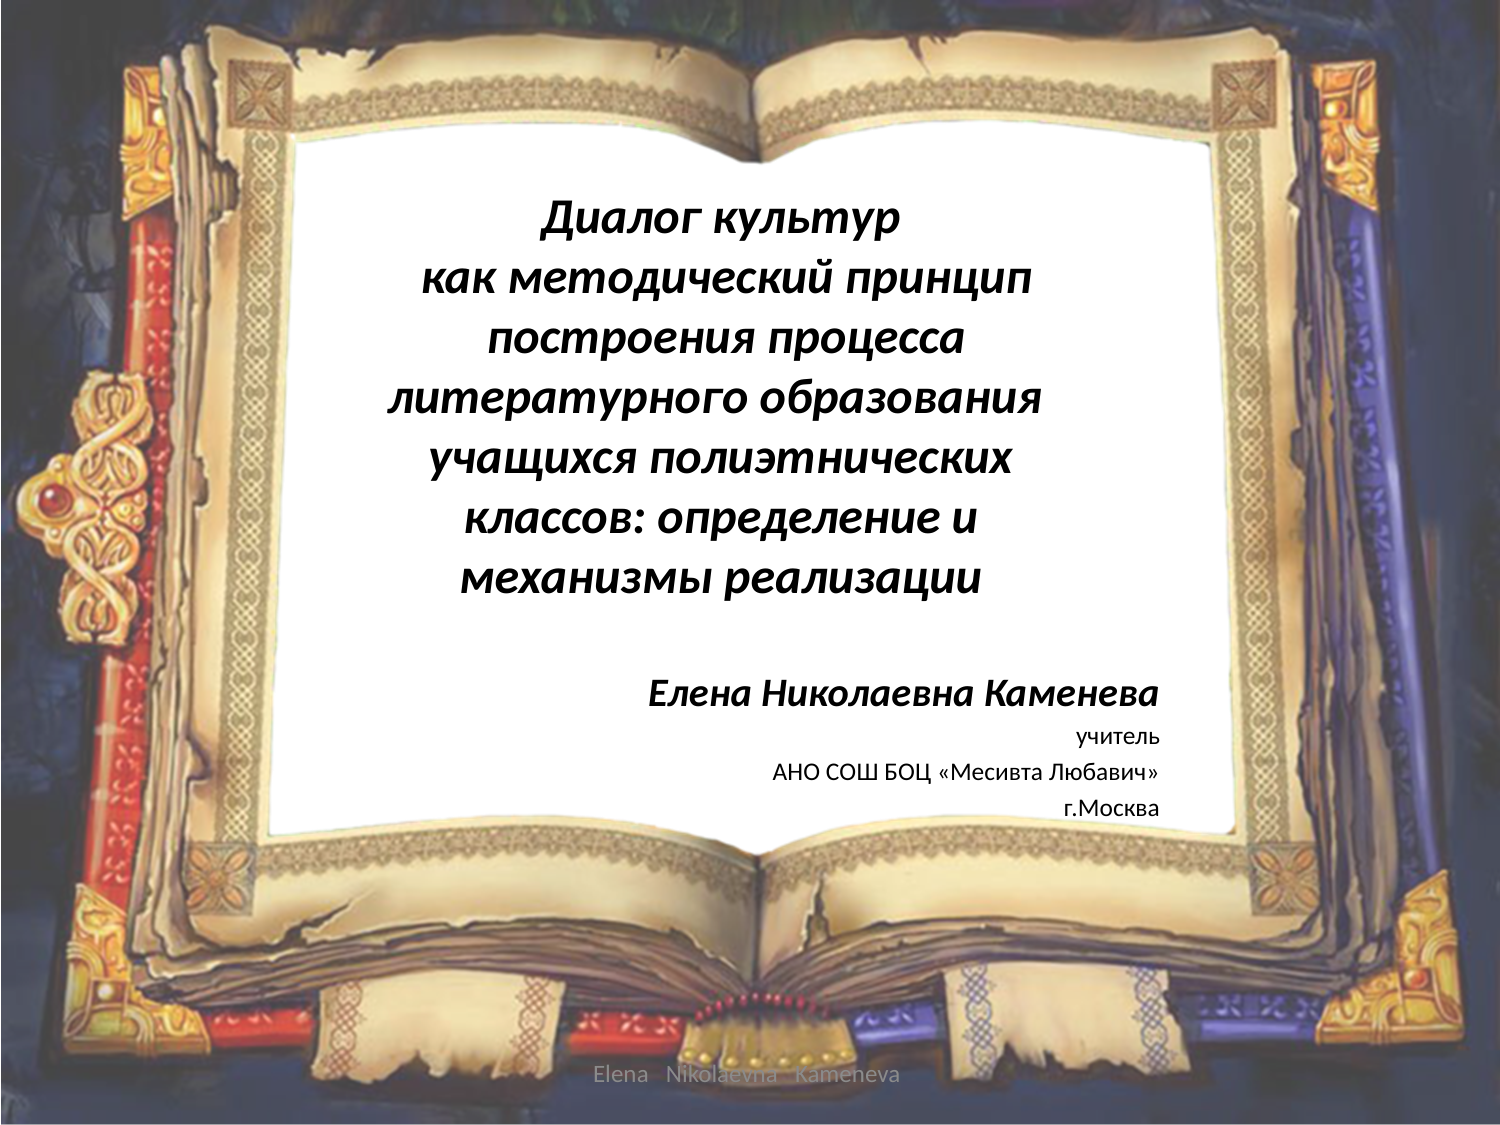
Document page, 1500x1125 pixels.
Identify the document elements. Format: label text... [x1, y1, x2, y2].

footer Elena Nikolaevna Kameneva [512, 1042, 988, 1103]
title Диалог культур как методический принцип построения процесса литературного образования учащихся полиэтнических классов: определение и механизмы реализации [327, 292, 1114, 374]
list Елена Николаевна Каменева учитель АНО СОШ БОЦ «Месивта Любавич» г.Москва [386, 491, 1176, 833]
